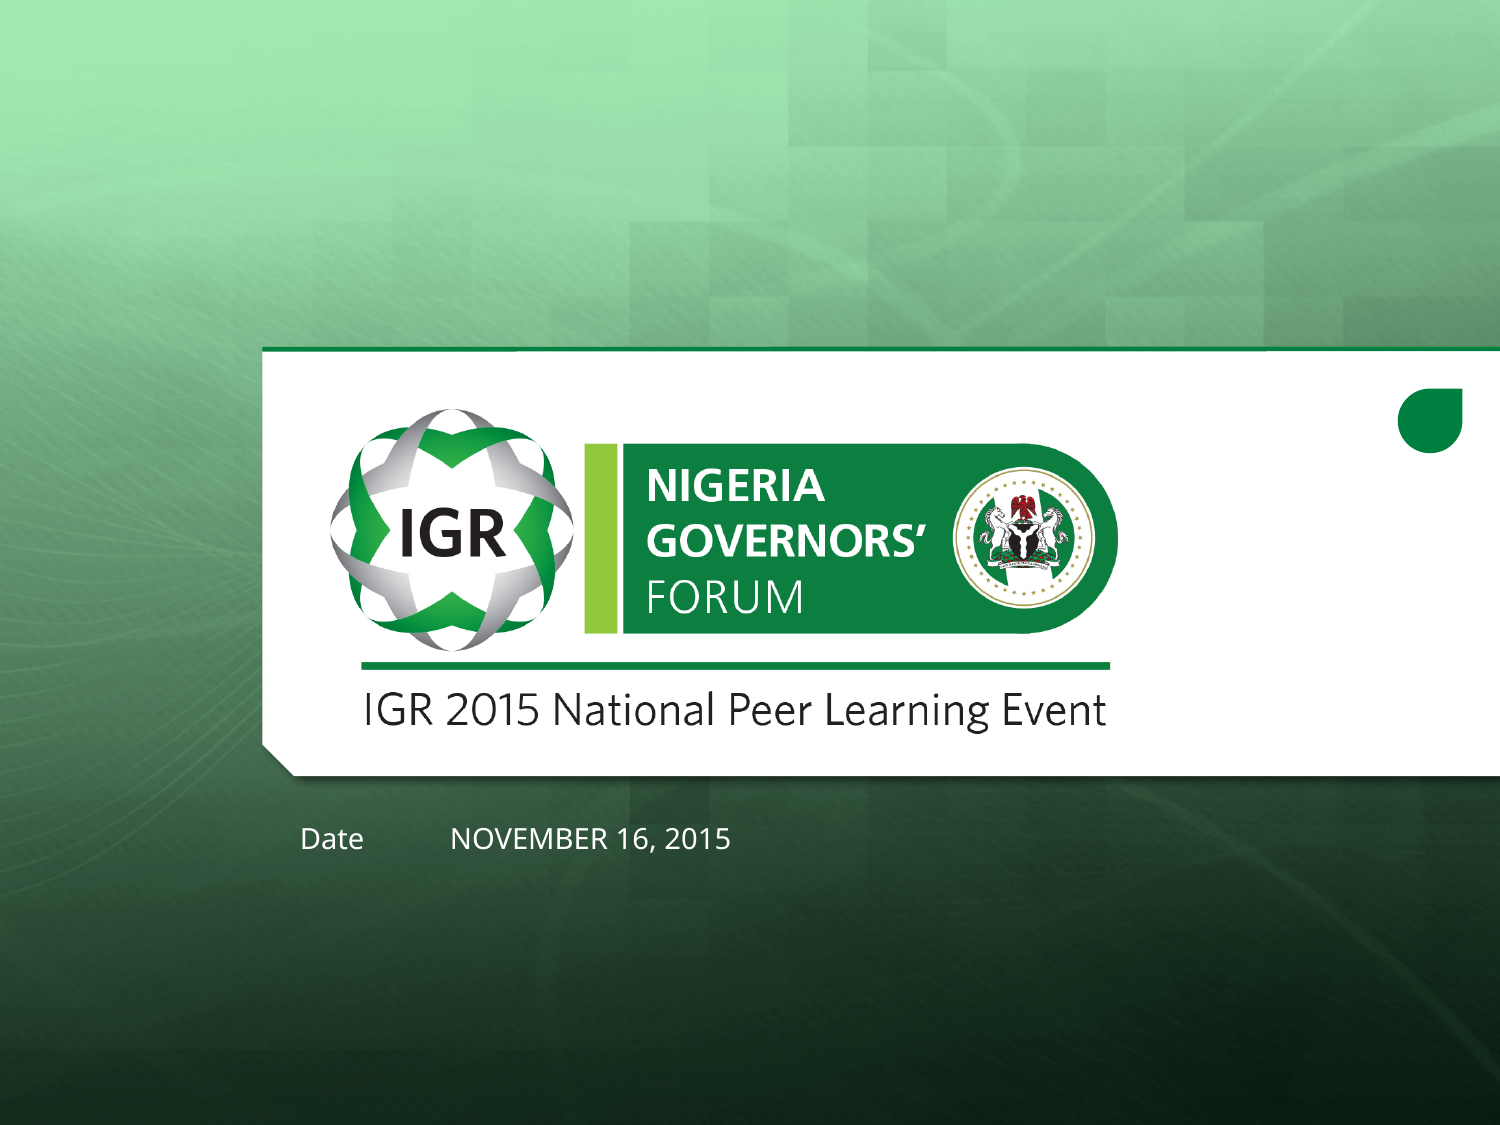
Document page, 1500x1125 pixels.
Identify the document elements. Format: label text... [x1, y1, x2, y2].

list Date NOVEMBER 16, 2015 [284, 812, 1248, 908]
picture [320, 368, 1128, 774]
